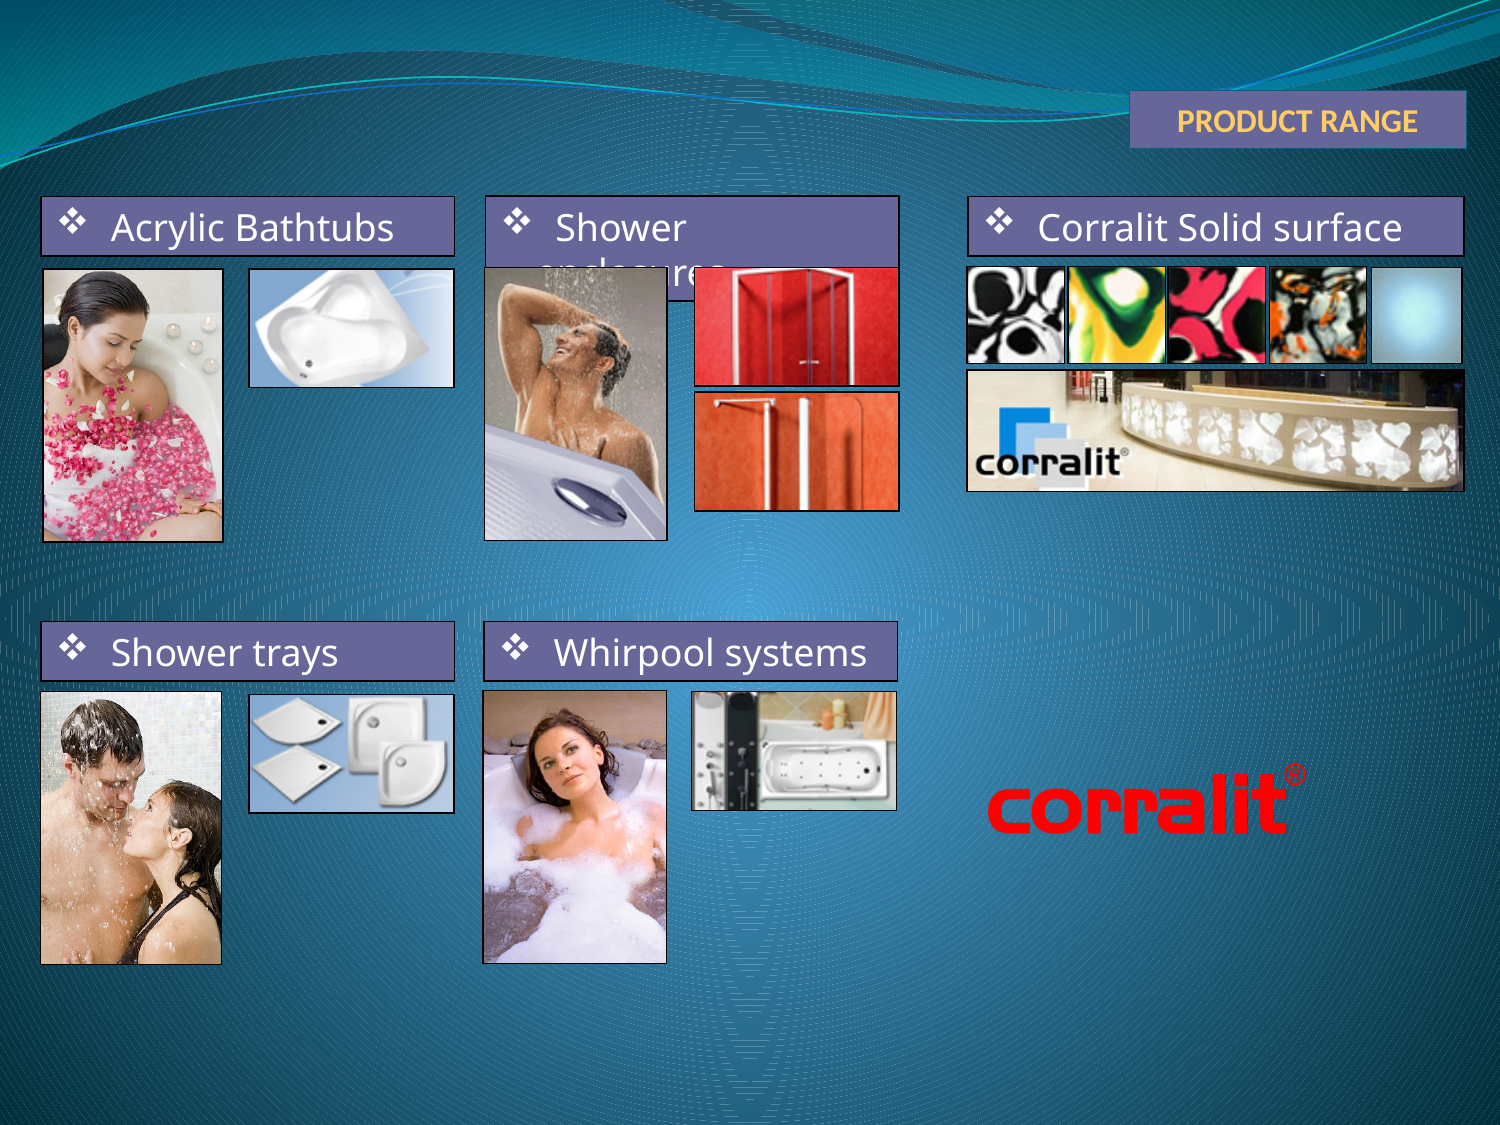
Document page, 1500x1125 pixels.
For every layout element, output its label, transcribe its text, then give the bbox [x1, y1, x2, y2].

text_box Shower trays [41, 621, 455, 682]
picture [249, 269, 454, 388]
picture [692, 692, 896, 810]
picture [1068, 266, 1166, 364]
picture [967, 370, 1464, 492]
text_box Acrylic Bathtubs [41, 196, 455, 257]
picture [694, 267, 899, 386]
picture [484, 267, 667, 541]
picture [985, 762, 1306, 834]
picture [43, 269, 223, 542]
text_box Whirpool systems [483, 621, 898, 682]
text_box Corralit Solid surface [967, 196, 1465, 257]
picture [1269, 266, 1367, 364]
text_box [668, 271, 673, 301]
picture [694, 392, 899, 511]
text_box PRODUCT RANGE [1129, 90, 1467, 149]
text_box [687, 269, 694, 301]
text_box Shower enclosures [485, 196, 900, 301]
picture [483, 690, 666, 963]
picture [249, 694, 454, 813]
picture [1371, 268, 1462, 364]
picture [40, 692, 221, 965]
picture [1168, 266, 1265, 364]
picture [967, 266, 1065, 364]
